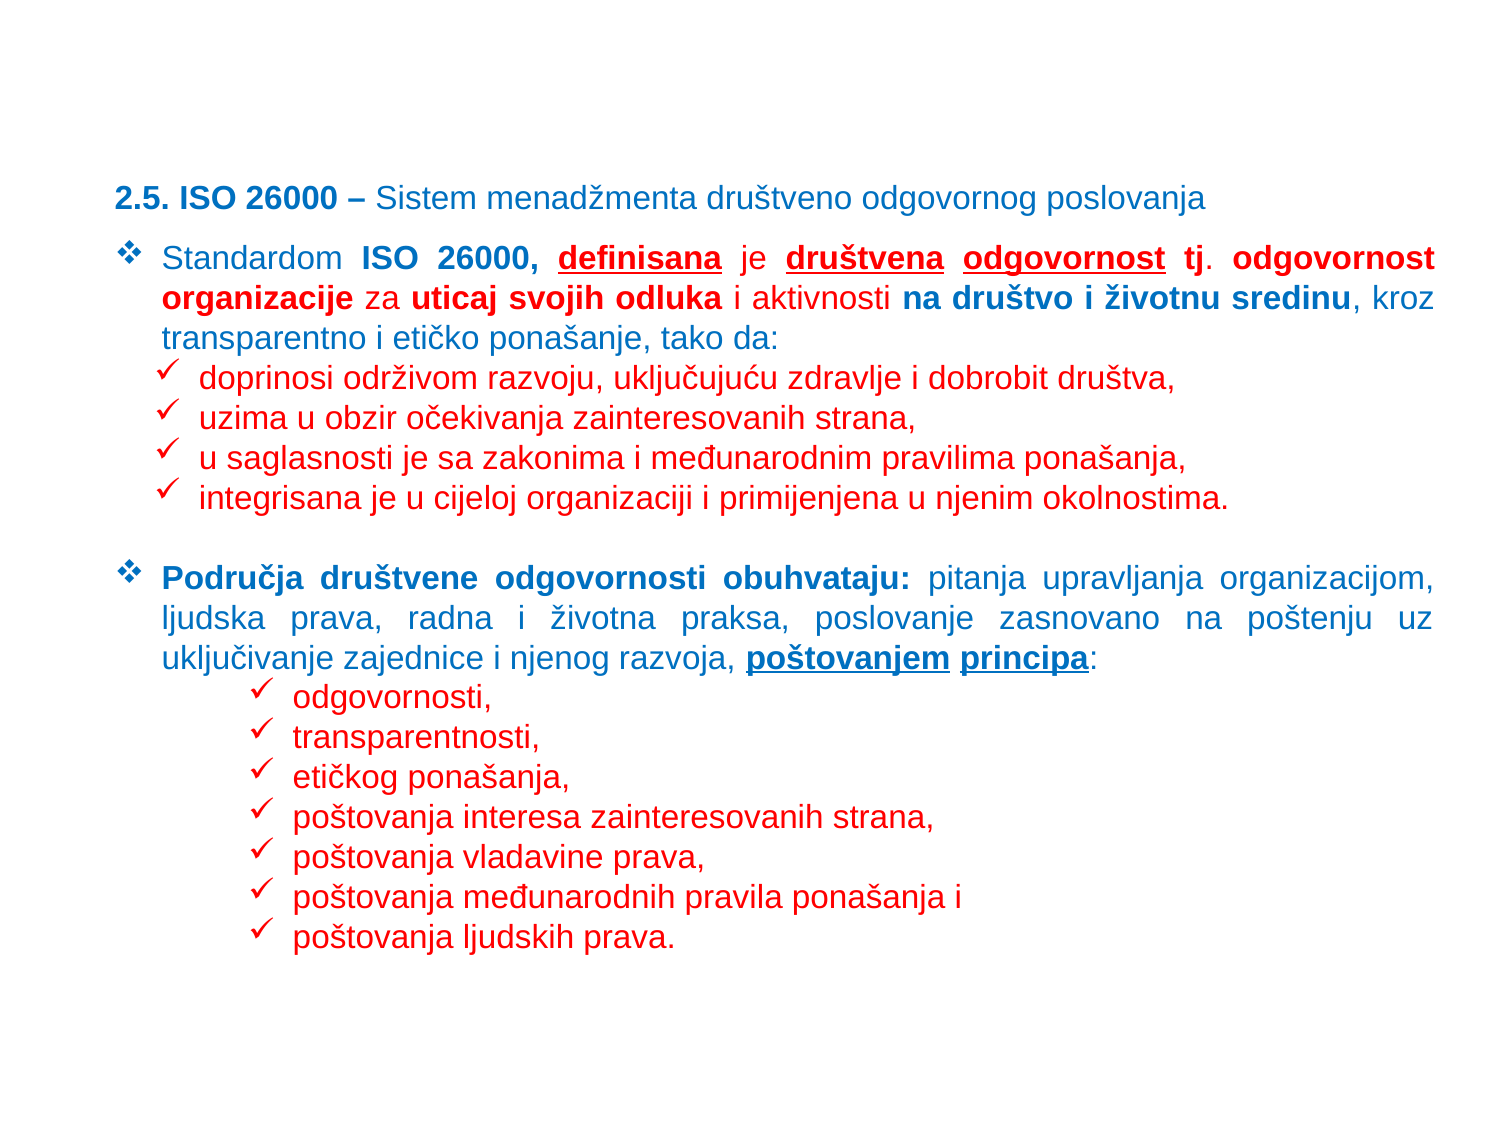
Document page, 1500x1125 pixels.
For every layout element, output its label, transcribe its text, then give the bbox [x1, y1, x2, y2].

text_box 2.5. ISO 26000 – Sistem menadžmenta društveno odgovornog poslovanja Standardom ISO 26000, definisana je društvena odgovornost tj. odgovornost organizacije za uticaj svojih odluka i aktivnosti na društvo i životnu sredinu, kroz transparentno i etičko ponašanje, tako da: doprinosi održivom razvoju, uključujuću zdravlje i dobrobit društva, uzima u obzir očekivanja zainteresovanih strana, u saglasnosti je sa zakonima i međunarodnim pravilima ponašanja, integrisana je u cijeloj organizaciji i primijenjena u njenim okolnostima. Područja društvene odgovornosti obuhvataju: pitanja upravljanja organizacijom, ljudska prava, radna i životna praksa, poslovanje zasnovano na poštenju uz uključivanje zajednice i njenog razvoja, poštovanjem principa: odgovornosti, transparentnosti, etičkog ponašanja, poštovanja interesa zainteresovanih strana, poštovanja vladavine prava, poštovanja međunarodnih pravila ponašanja i poštovanja ljudskih prava. [99, 162, 1450, 963]
